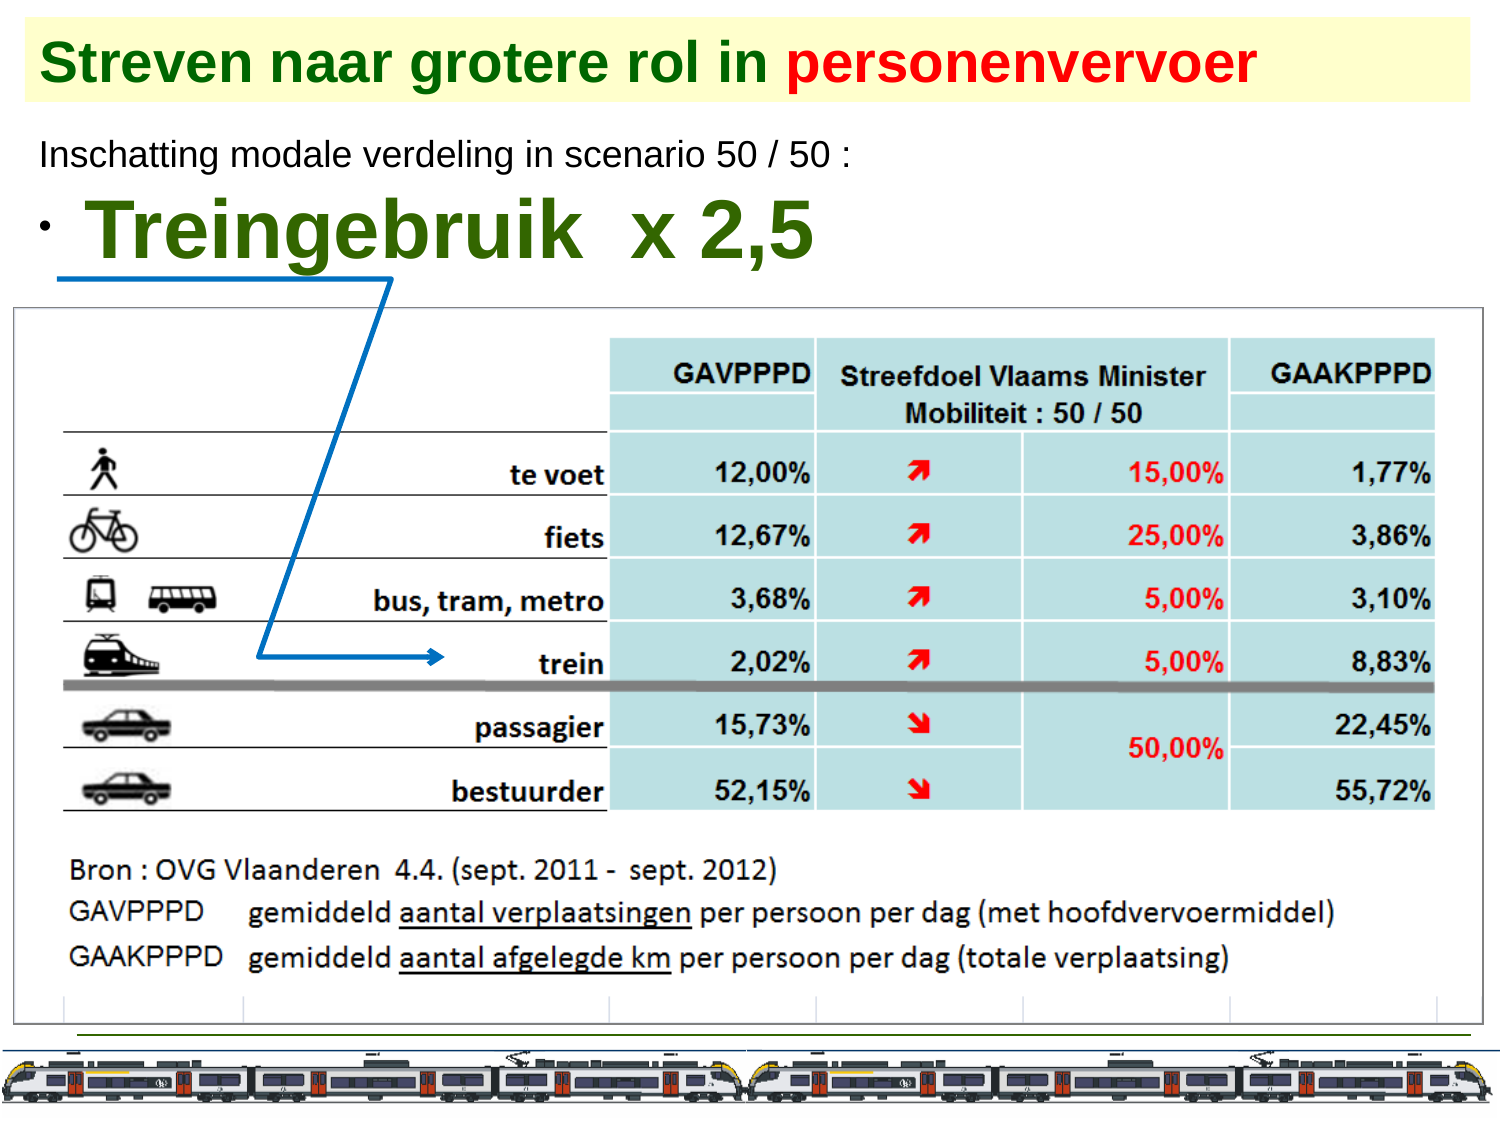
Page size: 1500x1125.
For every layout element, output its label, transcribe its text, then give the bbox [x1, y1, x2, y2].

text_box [2, 1050, 1500, 1118]
text_box Streven naar grotere rol in personenvervoer [24, 17, 1471, 102]
picture [13, 307, 1483, 1024]
text_box Inschatting modale verdeling in scenario 50 / 50 : Treingebruik x 2,5 [23, 78, 1435, 306]
text_box [56, 278, 393, 306]
